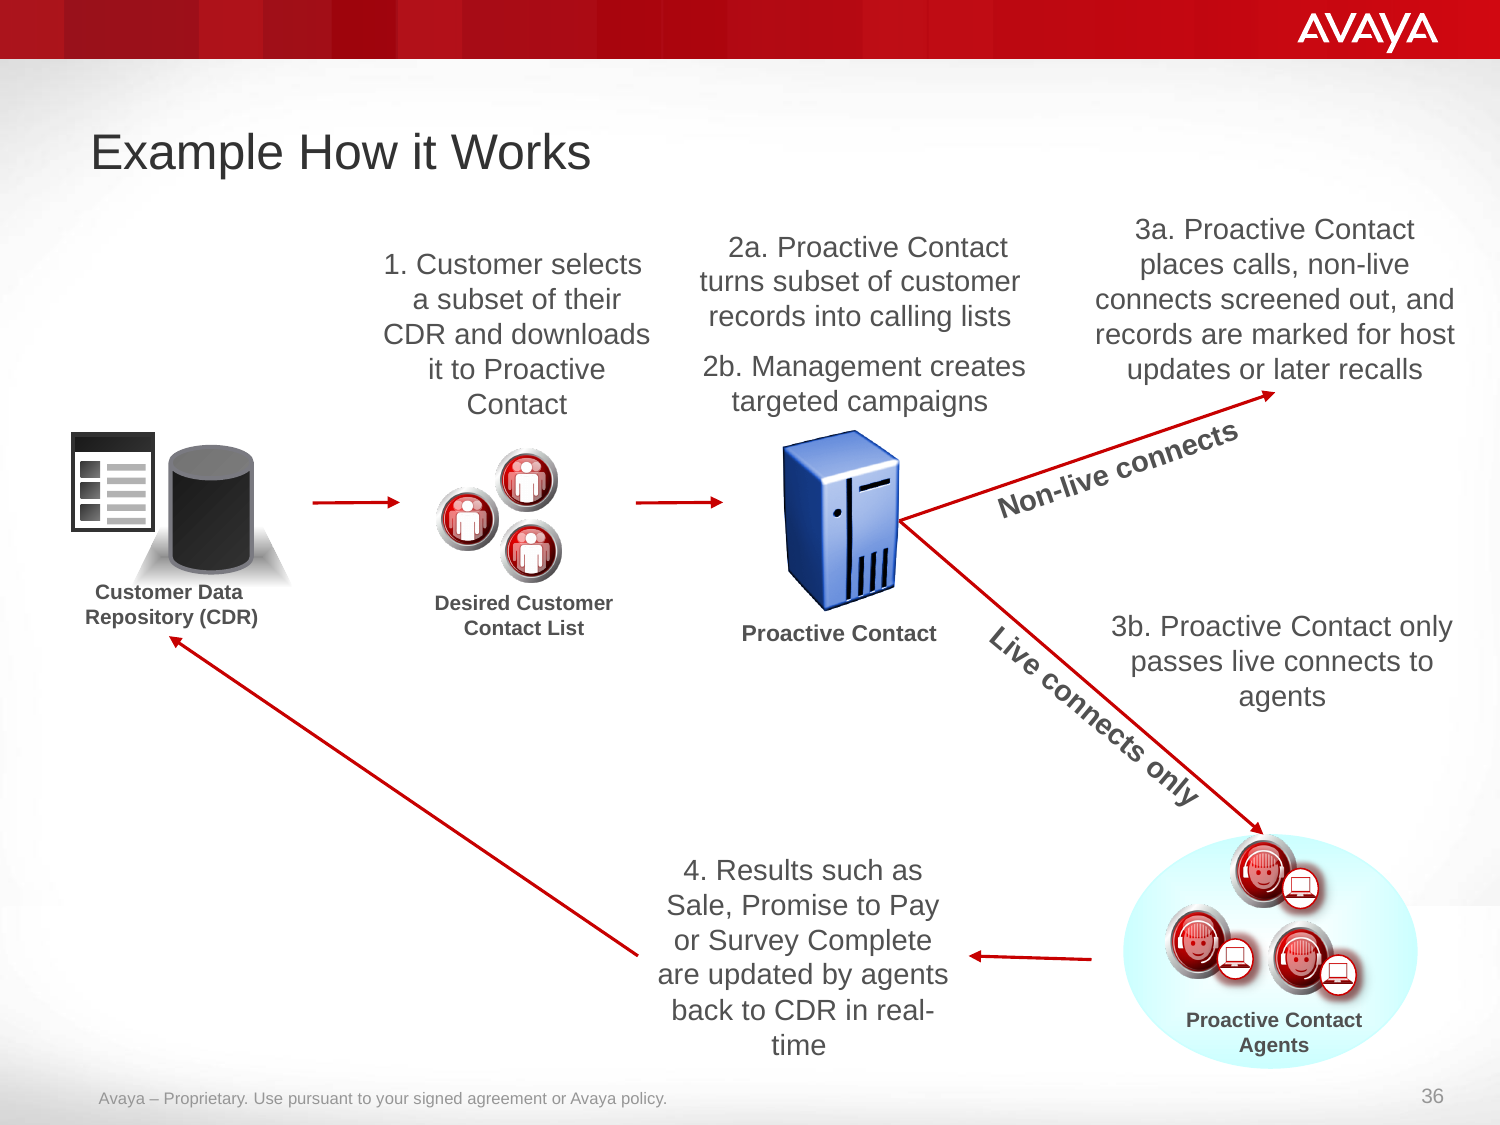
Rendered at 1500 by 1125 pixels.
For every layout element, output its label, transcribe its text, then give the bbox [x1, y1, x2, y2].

picture [0, 59, 1500, 1125]
text_box 1. Customer selects a subset of their CDR and downloads it to Proactive Contact [365, 238, 669, 428]
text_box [692, 429, 894, 655]
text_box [168, 636, 639, 958]
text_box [899, 520, 1264, 835]
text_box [1123, 834, 1418, 1069]
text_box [62, 434, 293, 638]
title Example How it Works [74, 62, 1176, 189]
text_box 3b. Proactive Contact only passes live connects to agents [1268, 599, 1478, 720]
text_box 4. Results such as Sale, Promise to Pay or Survey Complete are updated by agents back to CDR in real-time [637, 843, 969, 1069]
text_box 3a. Proactive Contact places calls, non-live connects screened out, and records are marked for host updates or later recalls [1079, 202, 1471, 393]
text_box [409, 448, 639, 636]
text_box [899, 394, 1276, 522]
text_box 2a. Proactive Contact turns subset of customer records into calling lists 2b. Management creates targeted campaigns [670, 220, 1050, 425]
